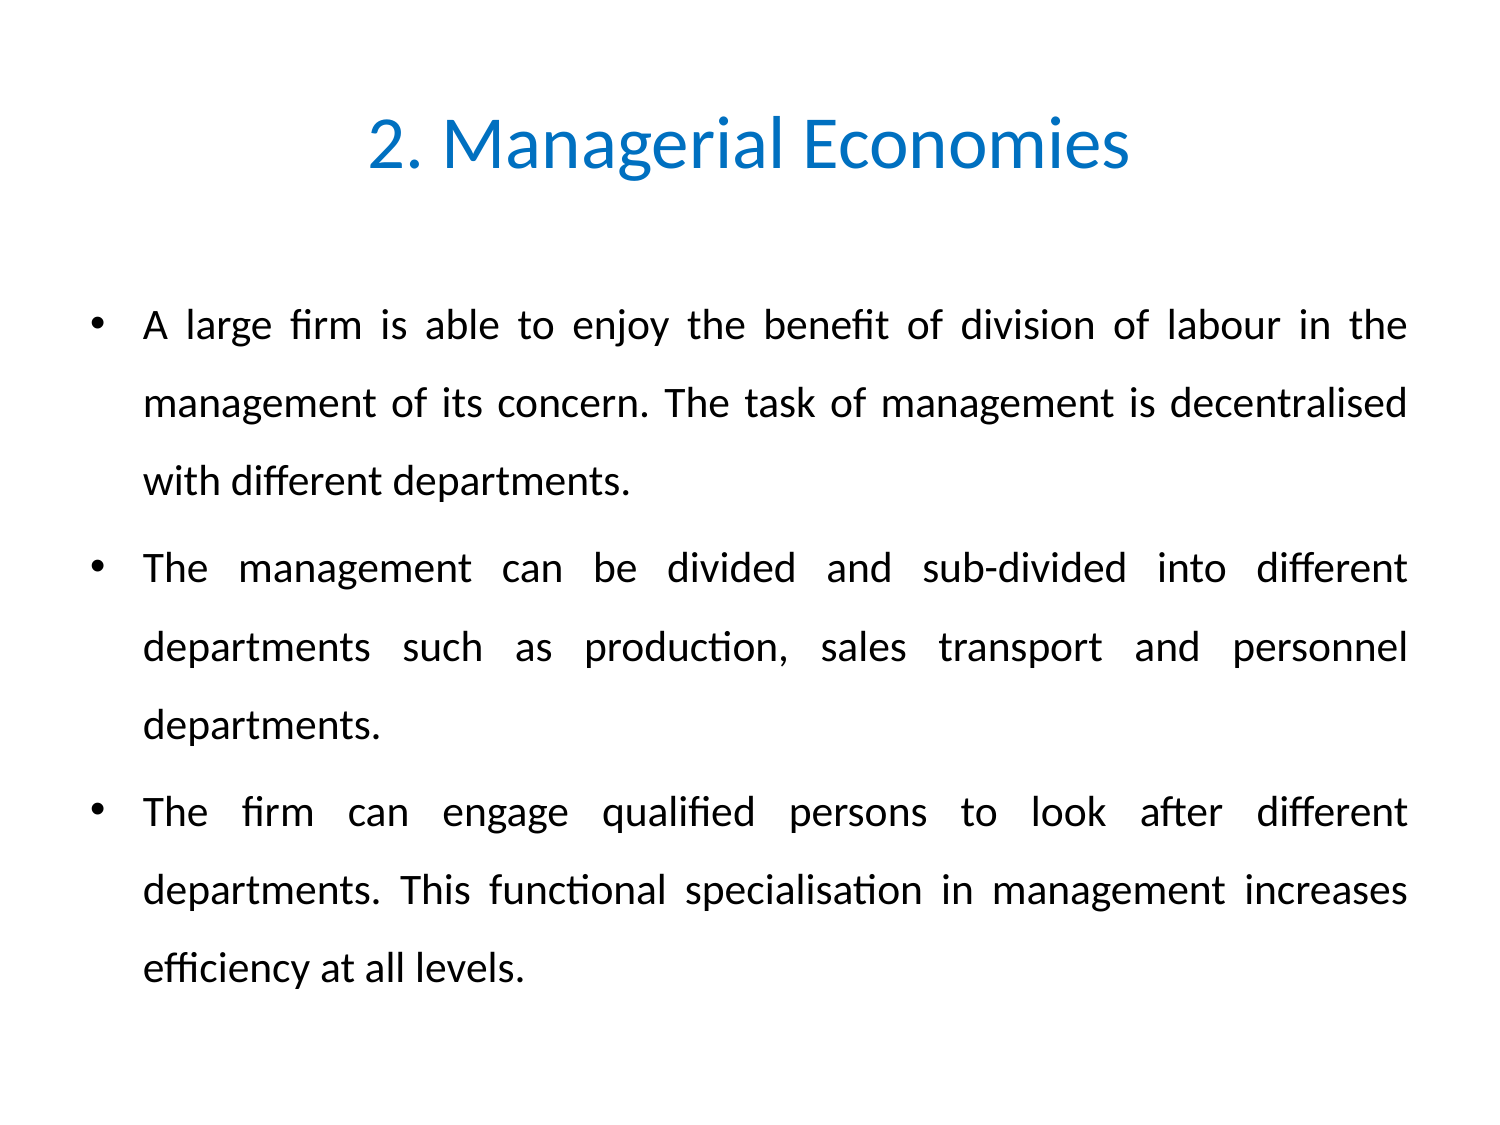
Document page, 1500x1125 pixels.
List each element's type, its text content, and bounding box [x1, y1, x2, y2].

title 2. Managerial Economies [75, 45, 1425, 233]
list A large firm is able to enjoy the benefit of division of labour in the management of its concern. The task of management is decentralised with different departments. The management can be divided and sub-divided into different departments such as production, sales transport and personnel departments. The firm can engage qualified persons to look after different departments. This functional specialisation in management increases efficiency at all levels. [75, 262, 1425, 1005]
